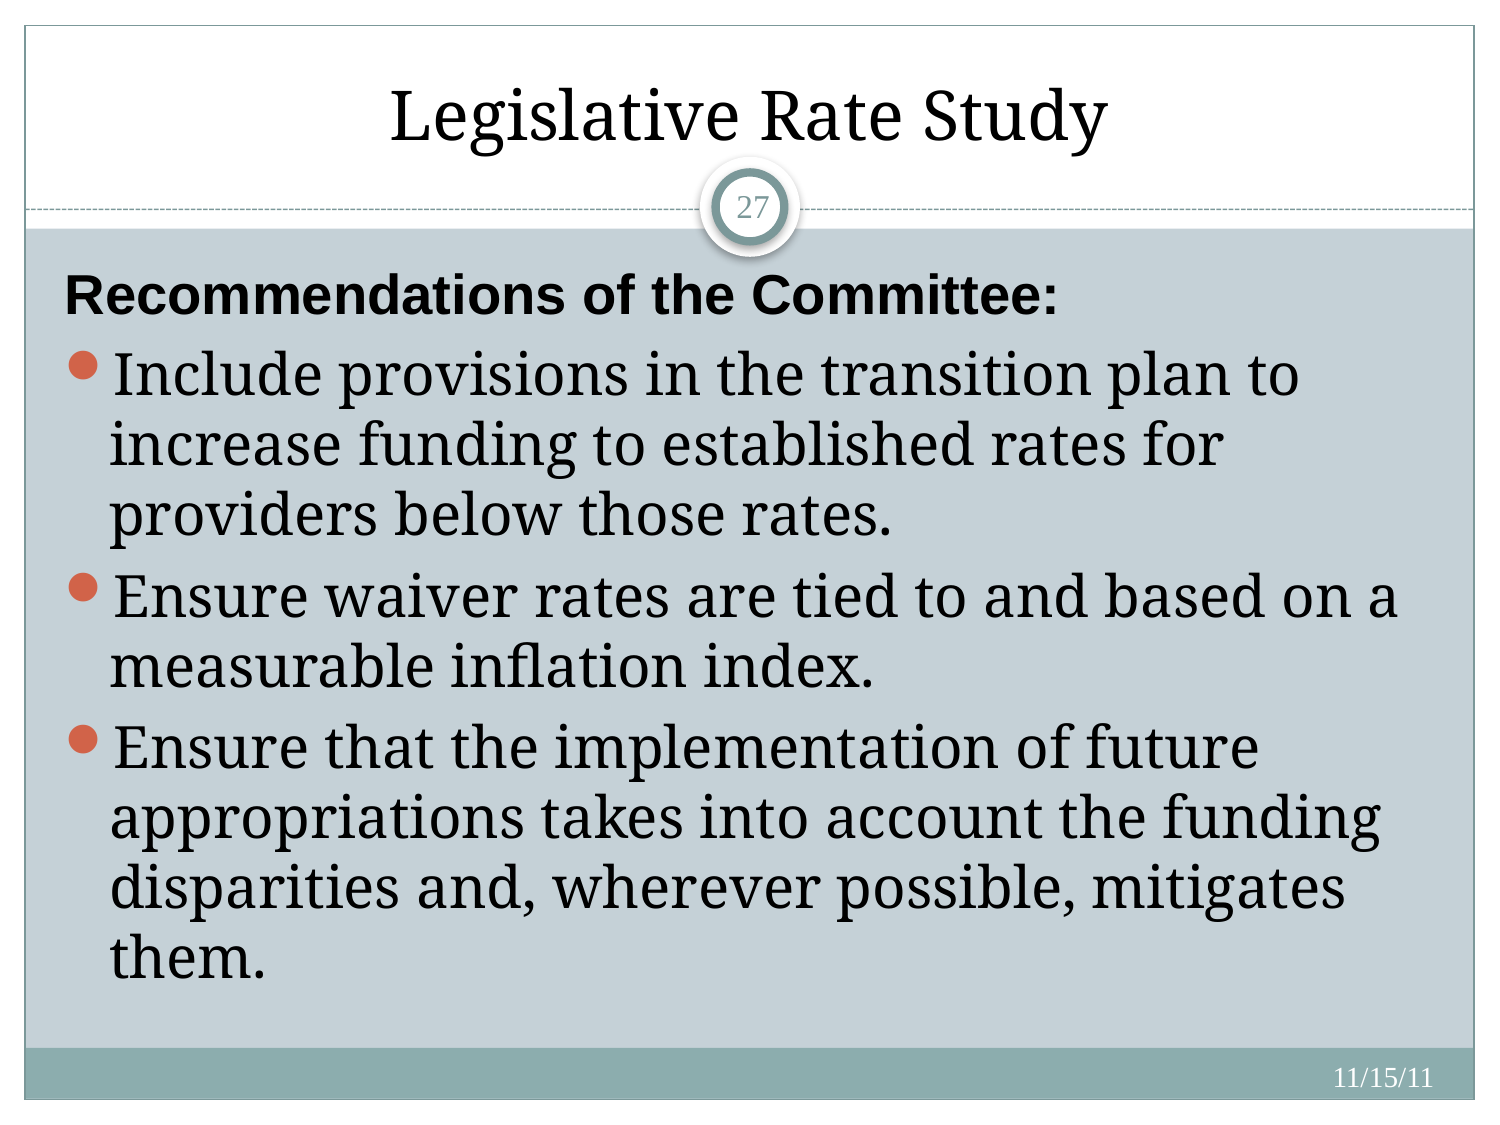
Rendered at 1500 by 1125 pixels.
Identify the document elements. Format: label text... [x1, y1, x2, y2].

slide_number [950, 1050, 1450, 1111]
slide_number 27 [715, 168, 791, 241]
list Recommendations of the Committee: Include provisions in the transition plan to increase funding to established rates for providers below those rates. Ensure waiver rates are tied to and based on a measurable inflation index. Ensure that the implementation of future appropriations takes into account the funding disparities and, wherever possible, mitigates them. [49, 250, 1445, 1001]
title Legislative Rate Study [49, 37, 1450, 163]
